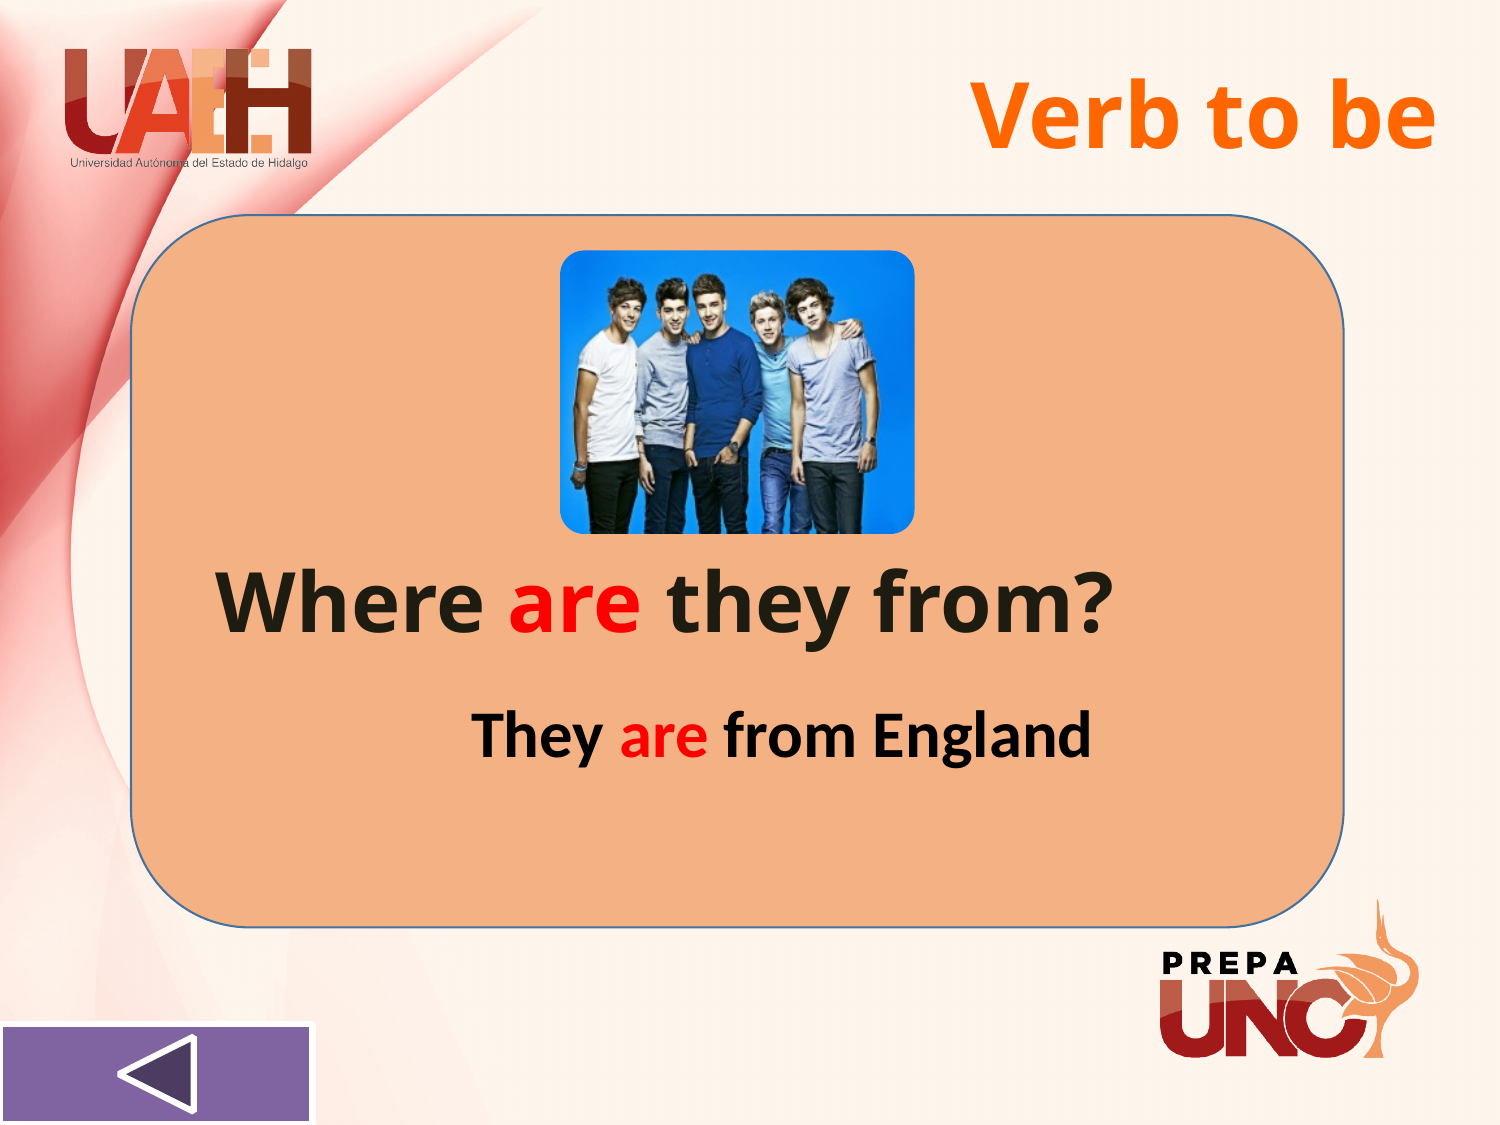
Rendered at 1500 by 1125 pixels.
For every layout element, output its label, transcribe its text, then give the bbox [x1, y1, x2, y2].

text_box They are from England [456, 683, 1109, 778]
title Verb to be [75, 45, 1454, 192]
text_box [0, 1024, 313, 1125]
text_box Where are they from? [0, 541, 1409, 812]
text_box [130, 812, 1345, 929]
picture [0, 0, 1500, 1125]
picture [560, 250, 915, 535]
text_box [129, 214, 1345, 541]
